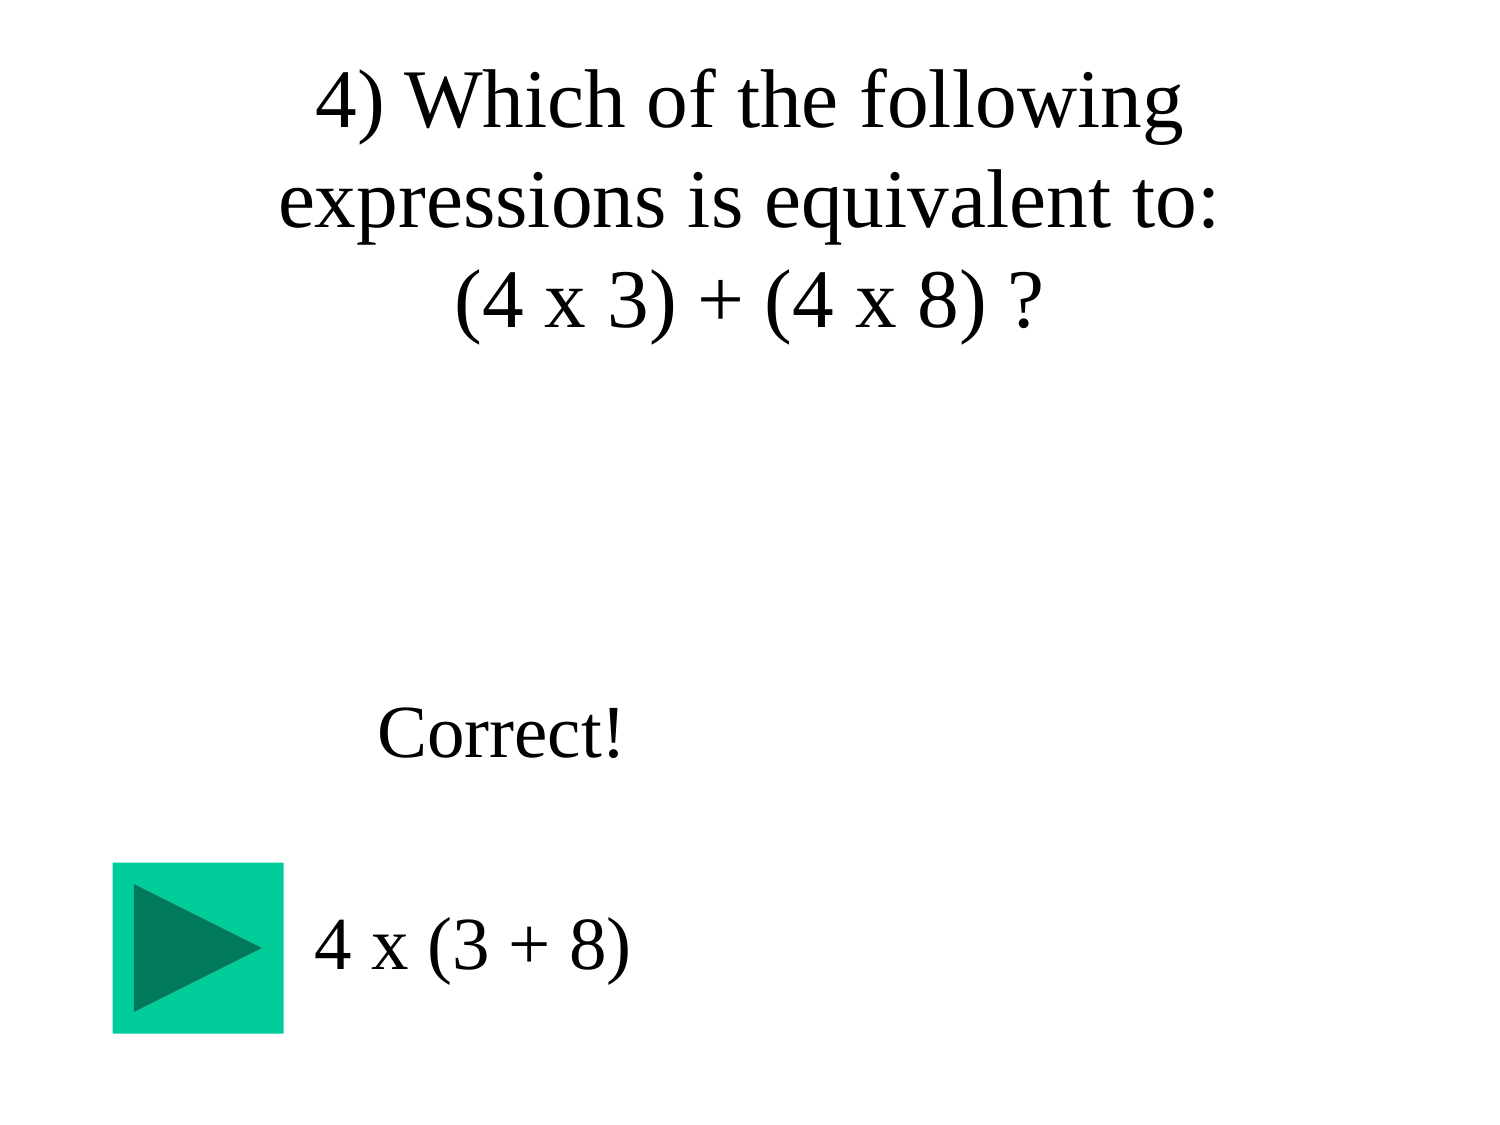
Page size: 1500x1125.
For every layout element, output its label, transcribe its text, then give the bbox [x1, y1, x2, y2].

text_box Correct! [362, 674, 1150, 780]
text_box 4 x (3 + 8) [299, 887, 913, 993]
text_box 4) Which of the following expressions is equivalent to: (4 x 3) + (4 x 8) ? [112, 99, 1388, 288]
text_box [112, 862, 284, 1034]
